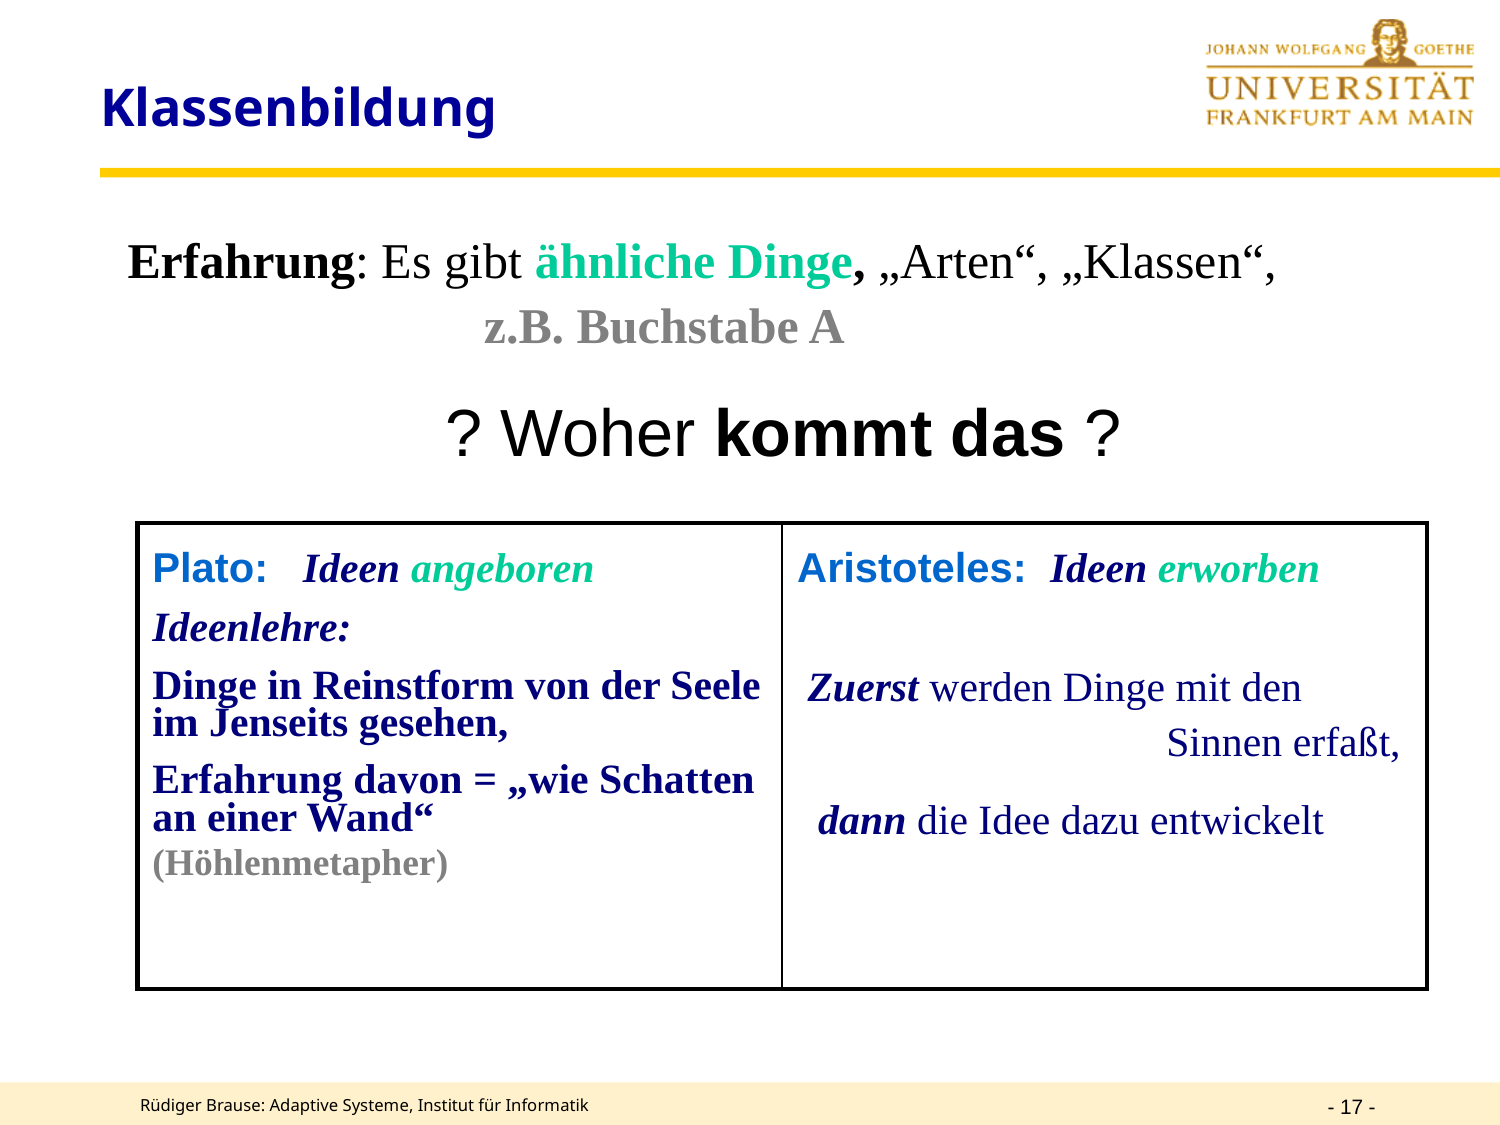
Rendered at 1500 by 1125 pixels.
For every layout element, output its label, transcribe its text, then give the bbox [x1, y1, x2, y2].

picture [1198, 19, 1481, 136]
table_header Aristoteles: Ideen erworben Zuerst werden Dinge mit den Sinnen erfaßt, dann die Idee dazu entwickelt [783, 525, 1425, 987]
slide_number - 17 - [1312, 1086, 1426, 1125]
list Erfahrung: Es gibt ähnliche Dinge, „Arten“, „Klassen“, z.B. Buchstabe A ? Woher kommt das ? [112, 237, 1455, 485]
title Klassenbildung [100, 66, 1187, 149]
table_header Plato: Ideen angeboren Ideenlehre: Dinge in Reinstform von der Seele im Jenseits gesehen, Erfahrung davon = „wie Schatten an einer Wand“ (Höhlenmetapher) [140, 525, 781, 987]
footer Rüdiger Brause: Adaptive Systeme, Institut für Informatik [124, 1087, 938, 1125]
